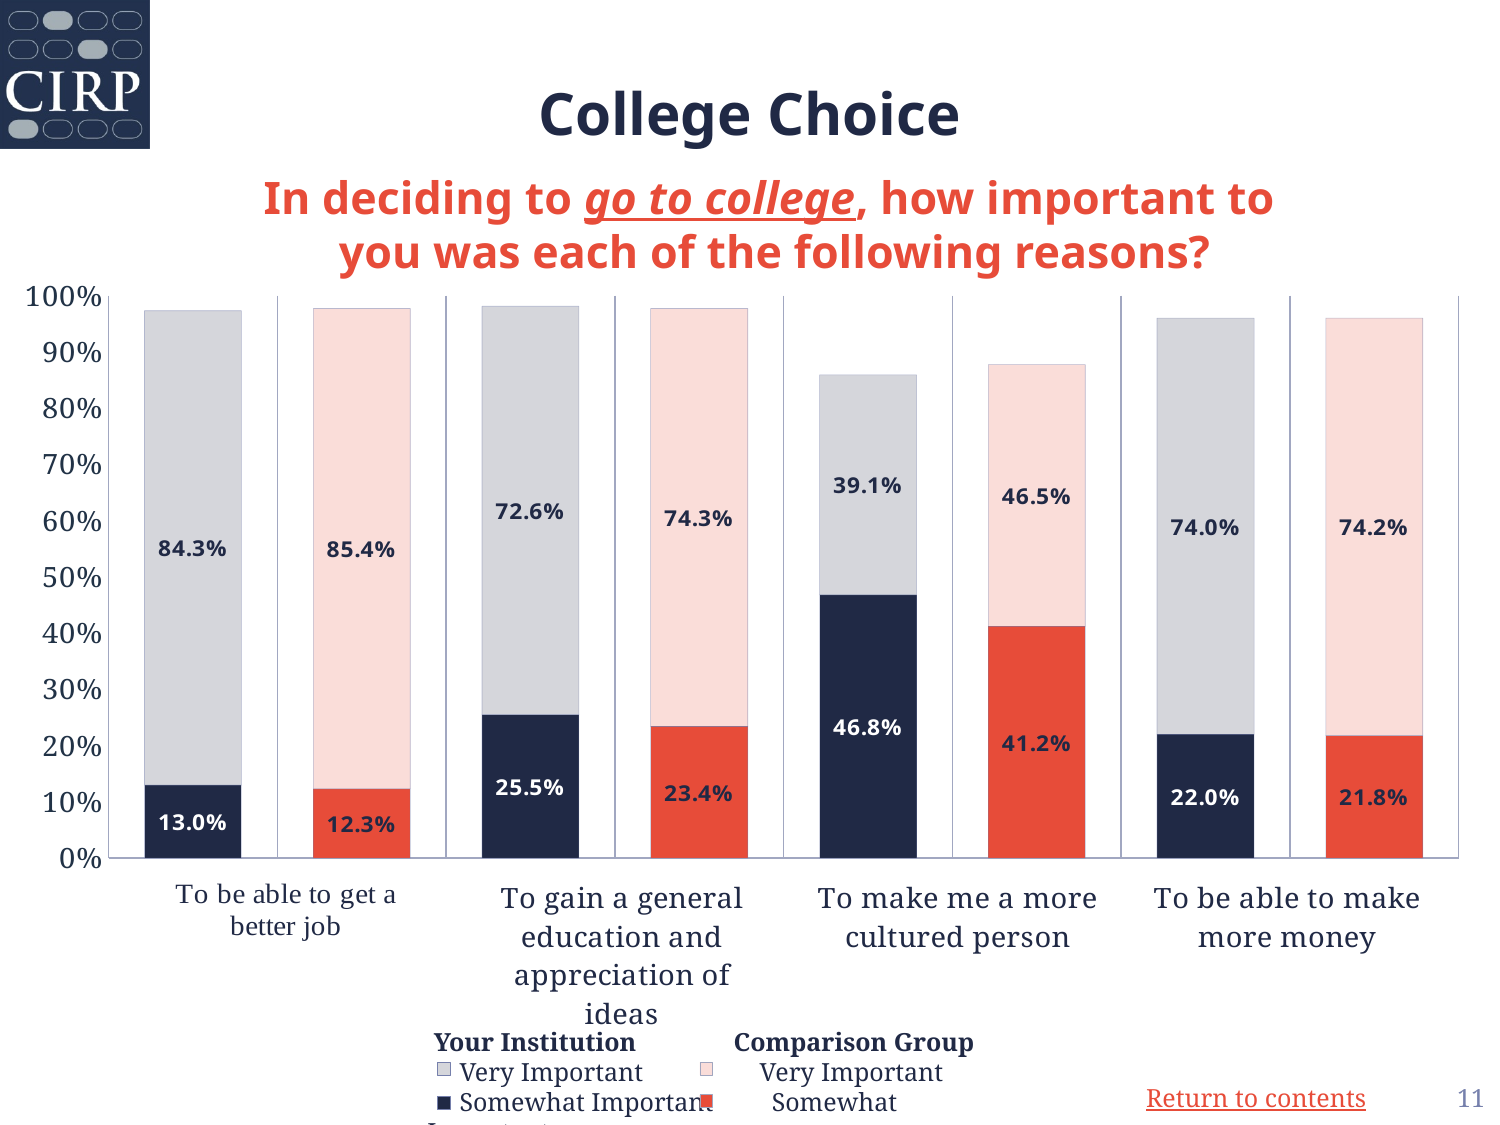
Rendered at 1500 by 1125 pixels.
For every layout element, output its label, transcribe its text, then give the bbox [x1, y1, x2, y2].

text_box Your Institution Comparison Group Very Important Very Important Somewhat Important Somewhat Important [412, 1035, 1013, 1125]
text_box [699, 1094, 713, 1108]
title College Choice [0, 62, 1500, 163]
text_box [699, 1062, 713, 1075]
text_box [437, 1062, 450, 1075]
picture [0, 0, 150, 62]
text_box In deciding to go to college, how important to you was each of the following reasons? [237, 162, 1313, 273]
slide_number 11 [1374, 1049, 1500, 1125]
chart [24, 274, 1460, 1026]
text_box [437, 1096, 450, 1109]
